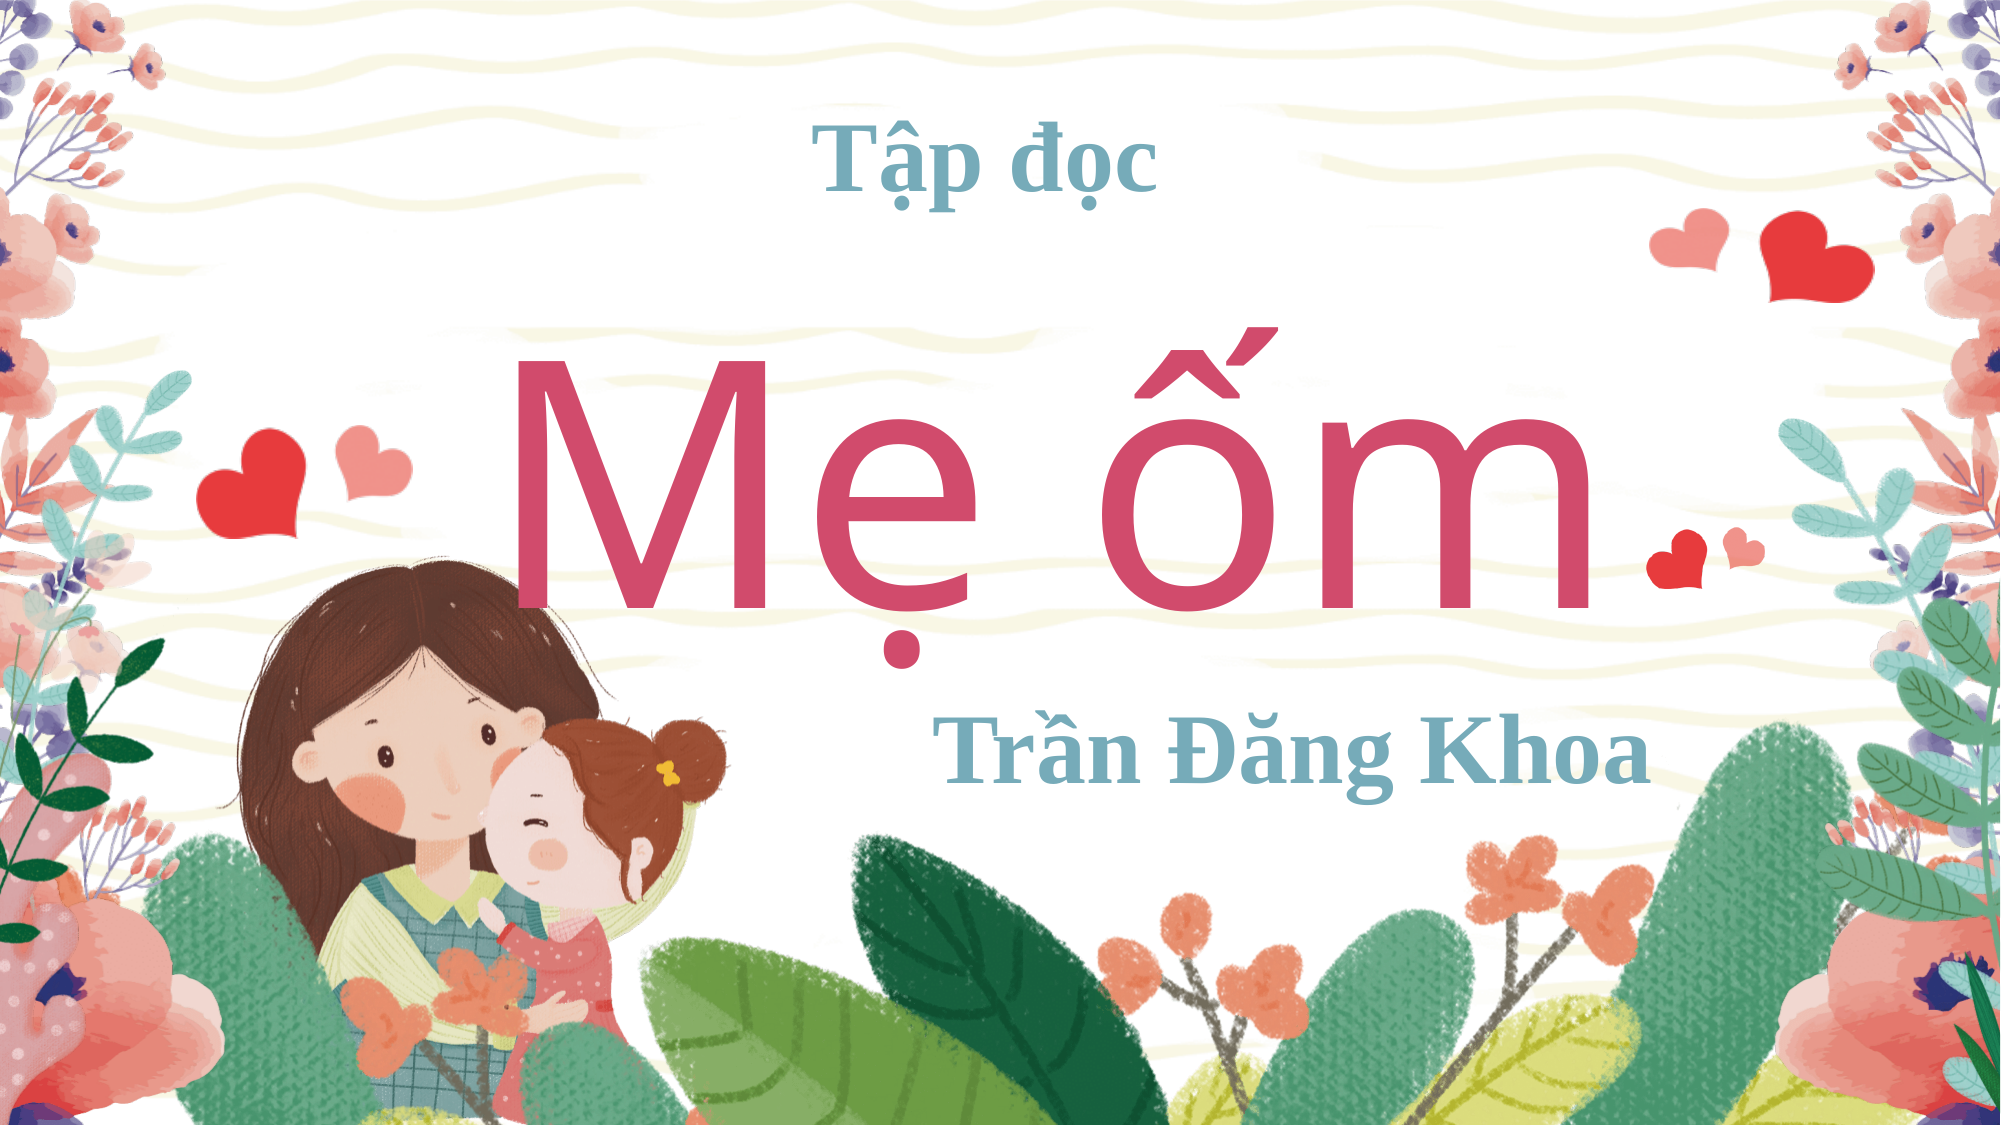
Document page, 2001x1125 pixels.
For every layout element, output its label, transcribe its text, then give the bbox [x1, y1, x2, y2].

text_box Mẹ ốm [470, 255, 1631, 686]
text_box Trần Đăng Khoa [882, 689, 1704, 805]
text_box Tập đọc [574, 97, 1397, 184]
picture [0, 0, 2001, 1125]
